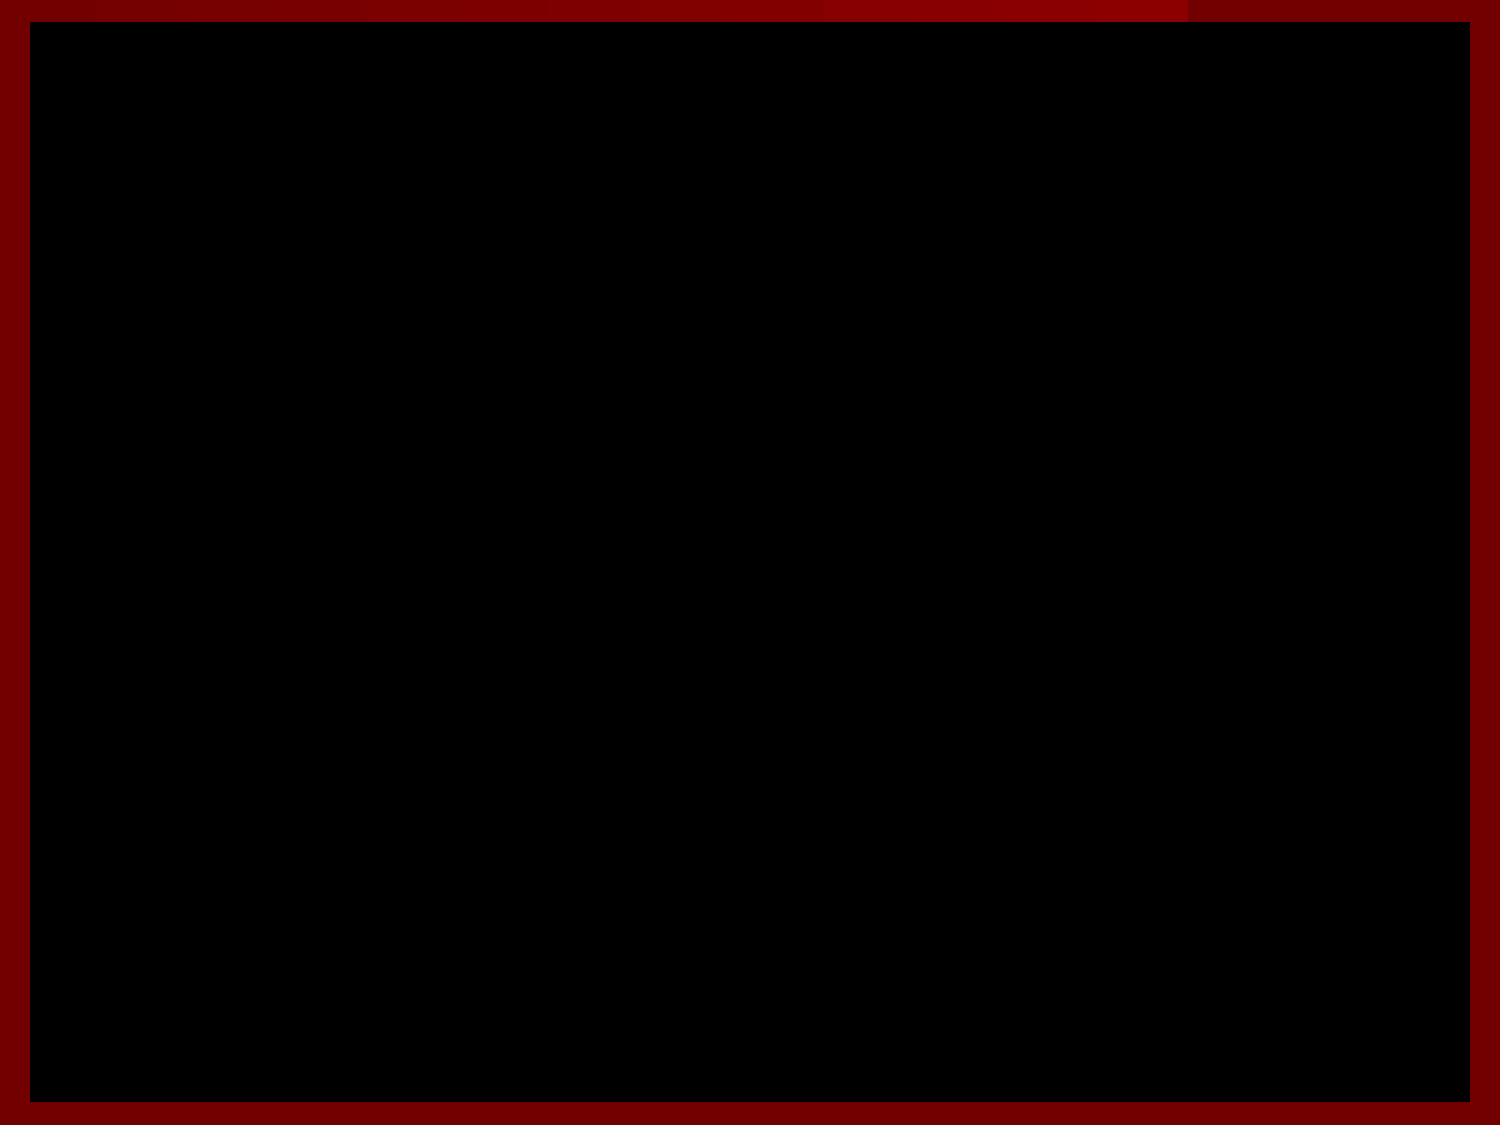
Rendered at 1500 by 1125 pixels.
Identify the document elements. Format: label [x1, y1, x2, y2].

text_box [29, 21, 1471, 1104]
